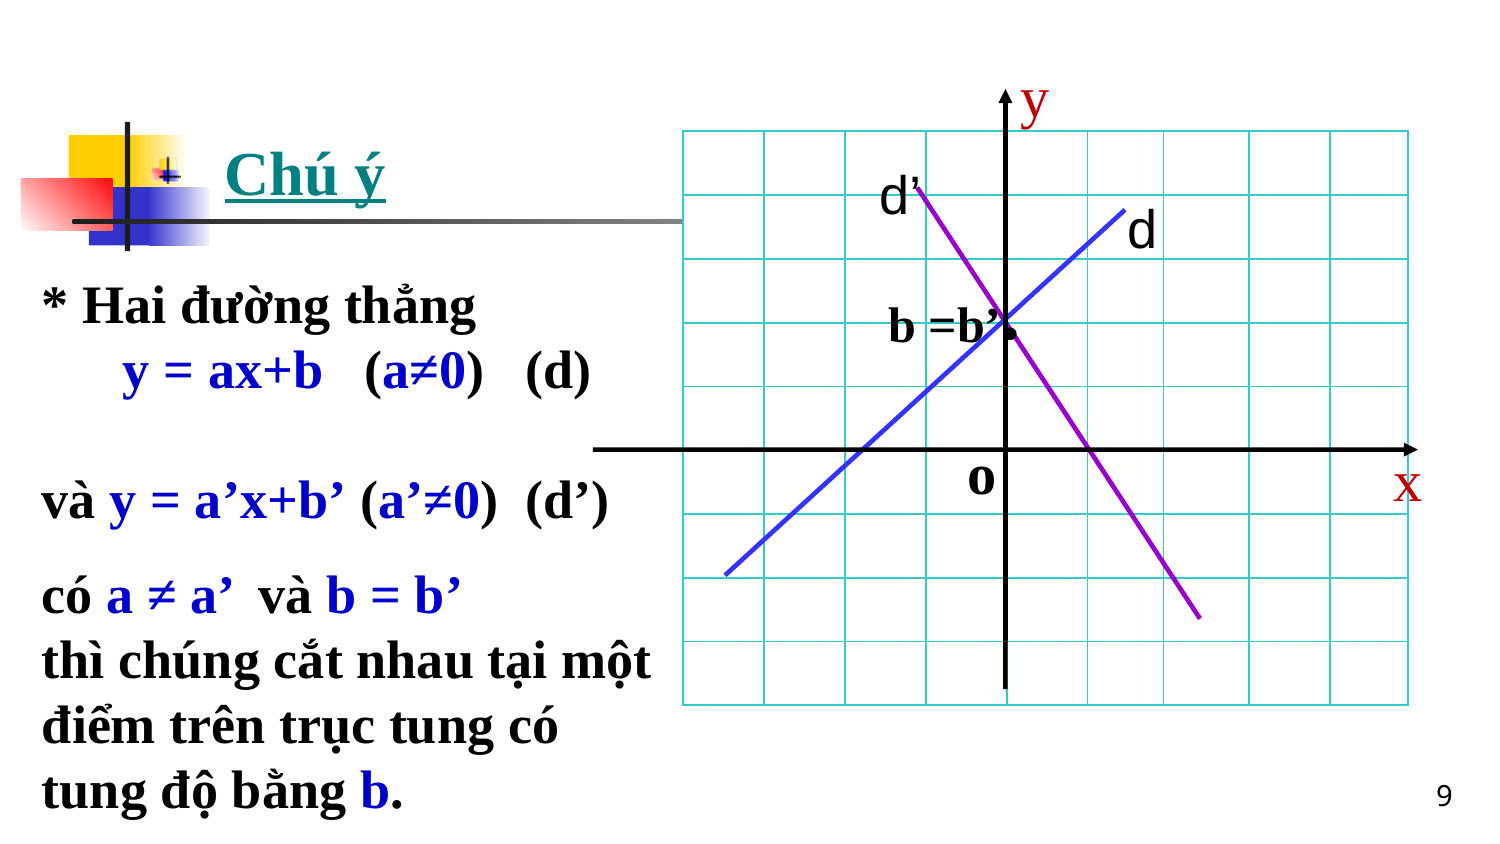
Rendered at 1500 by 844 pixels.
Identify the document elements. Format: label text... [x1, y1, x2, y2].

table_cell [1331, 699, 1407, 704]
text_box * Hai đường thẳng y = ax+b (a≠0) (d) và y = a’x+b’ (a’≠0) (d’) có a ≠ a’ và b = b’ thì chúng cắt nhau tại một điểm trên trục tung có tung độ bằng b. [27, 262, 678, 827]
table_cell [1088, 699, 1163, 704]
table_cell [1008, 699, 1087, 704]
table_cell [927, 699, 1006, 704]
picture [152, 155, 181, 184]
table_cell [846, 699, 925, 704]
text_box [592, 51, 1467, 690]
table_cell [1164, 699, 1248, 704]
table_cell [1250, 699, 1329, 704]
slide_number 9 [1154, 767, 1468, 825]
table_cell [765, 699, 844, 704]
table_cell [684, 699, 763, 704]
text_box Chú ý [137, 121, 587, 217]
